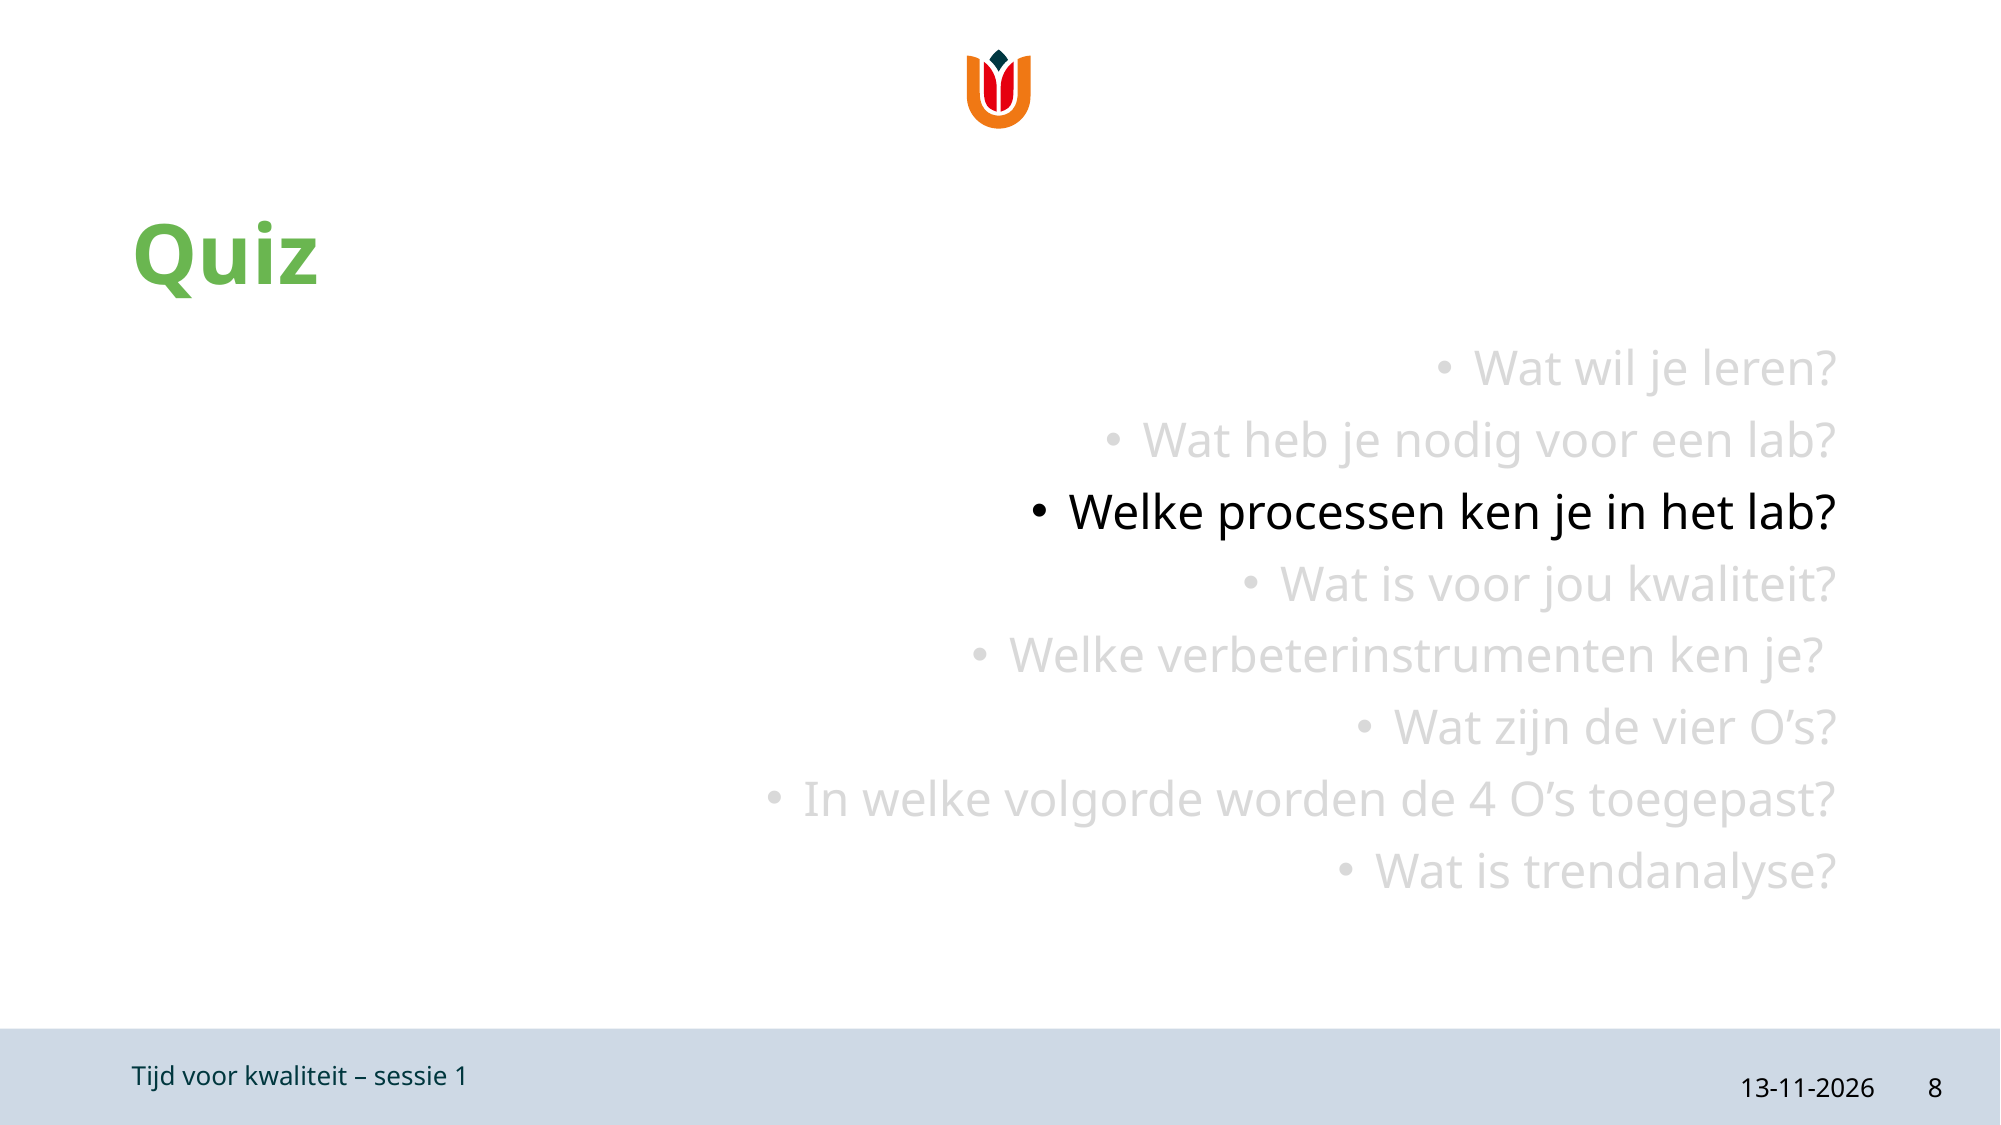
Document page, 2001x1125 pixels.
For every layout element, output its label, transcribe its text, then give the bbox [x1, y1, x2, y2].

slide_number 8 [1889, 1046, 1982, 1107]
list Wat wil je leren? Wat heb je nodig voor een lab? Welke processen ken je in het lab? Wat is voor jou kwaliteit? Welke verbeterinstrumenten ken je? Wat zijn de vier O’s? In welke volgorde worden de 4 O’s toegepast? Wat is trendanalyse? [89, 316, 1853, 932]
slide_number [1508, 1046, 1889, 1107]
footer Tijd voor kwaliteit – sessie 1 [116, 1046, 792, 1107]
title Quiz [116, 148, 1883, 367]
